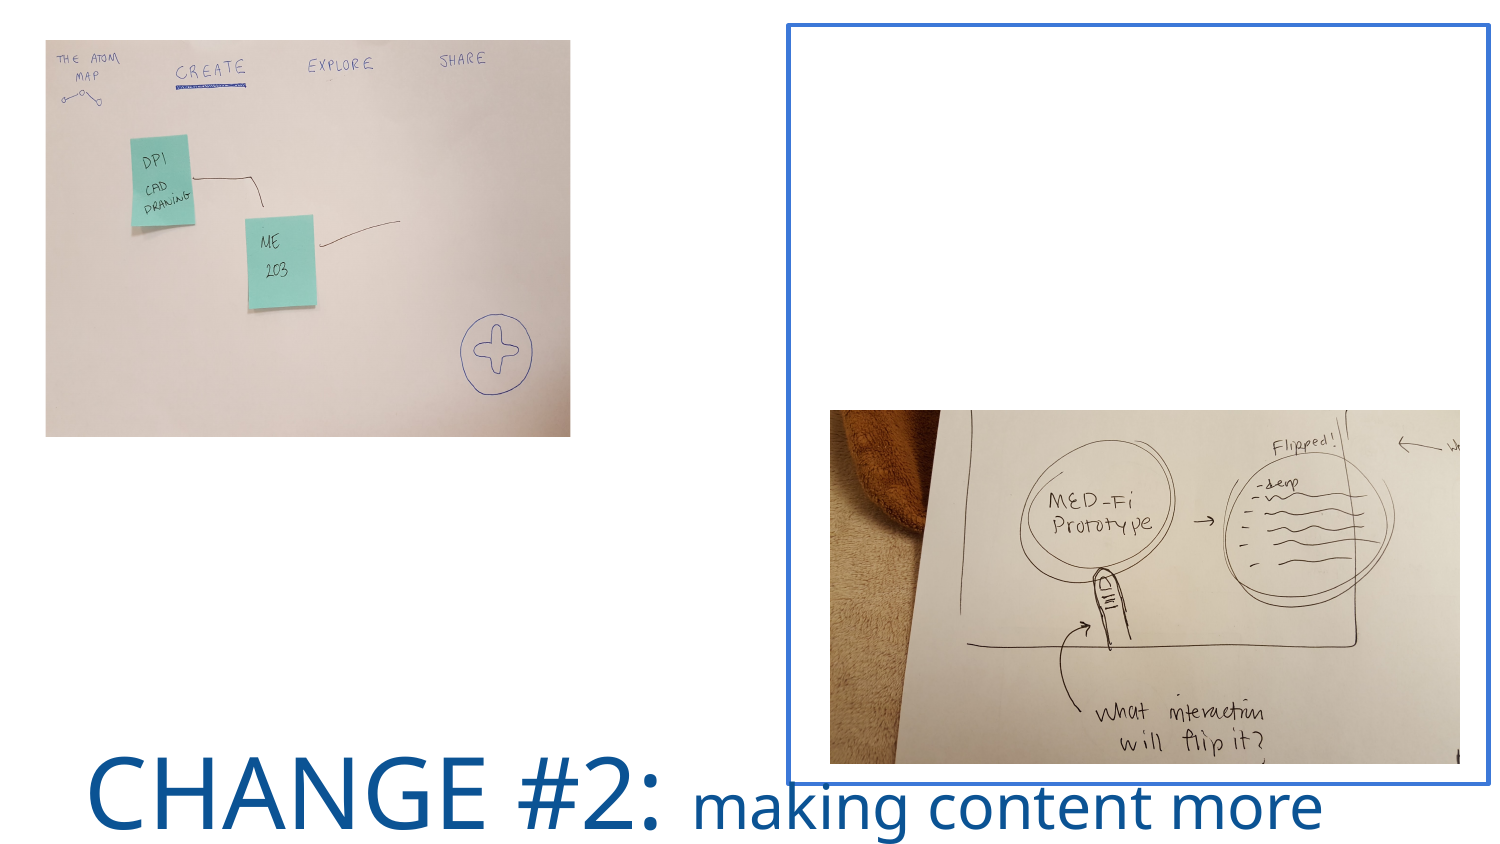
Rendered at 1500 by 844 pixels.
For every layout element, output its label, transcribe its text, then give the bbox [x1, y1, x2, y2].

picture [45, 40, 571, 437]
text_box [788, 25, 1489, 785]
title CHANGE #2: making content more robust [70, 714, 1479, 809]
picture [830, 410, 1460, 765]
